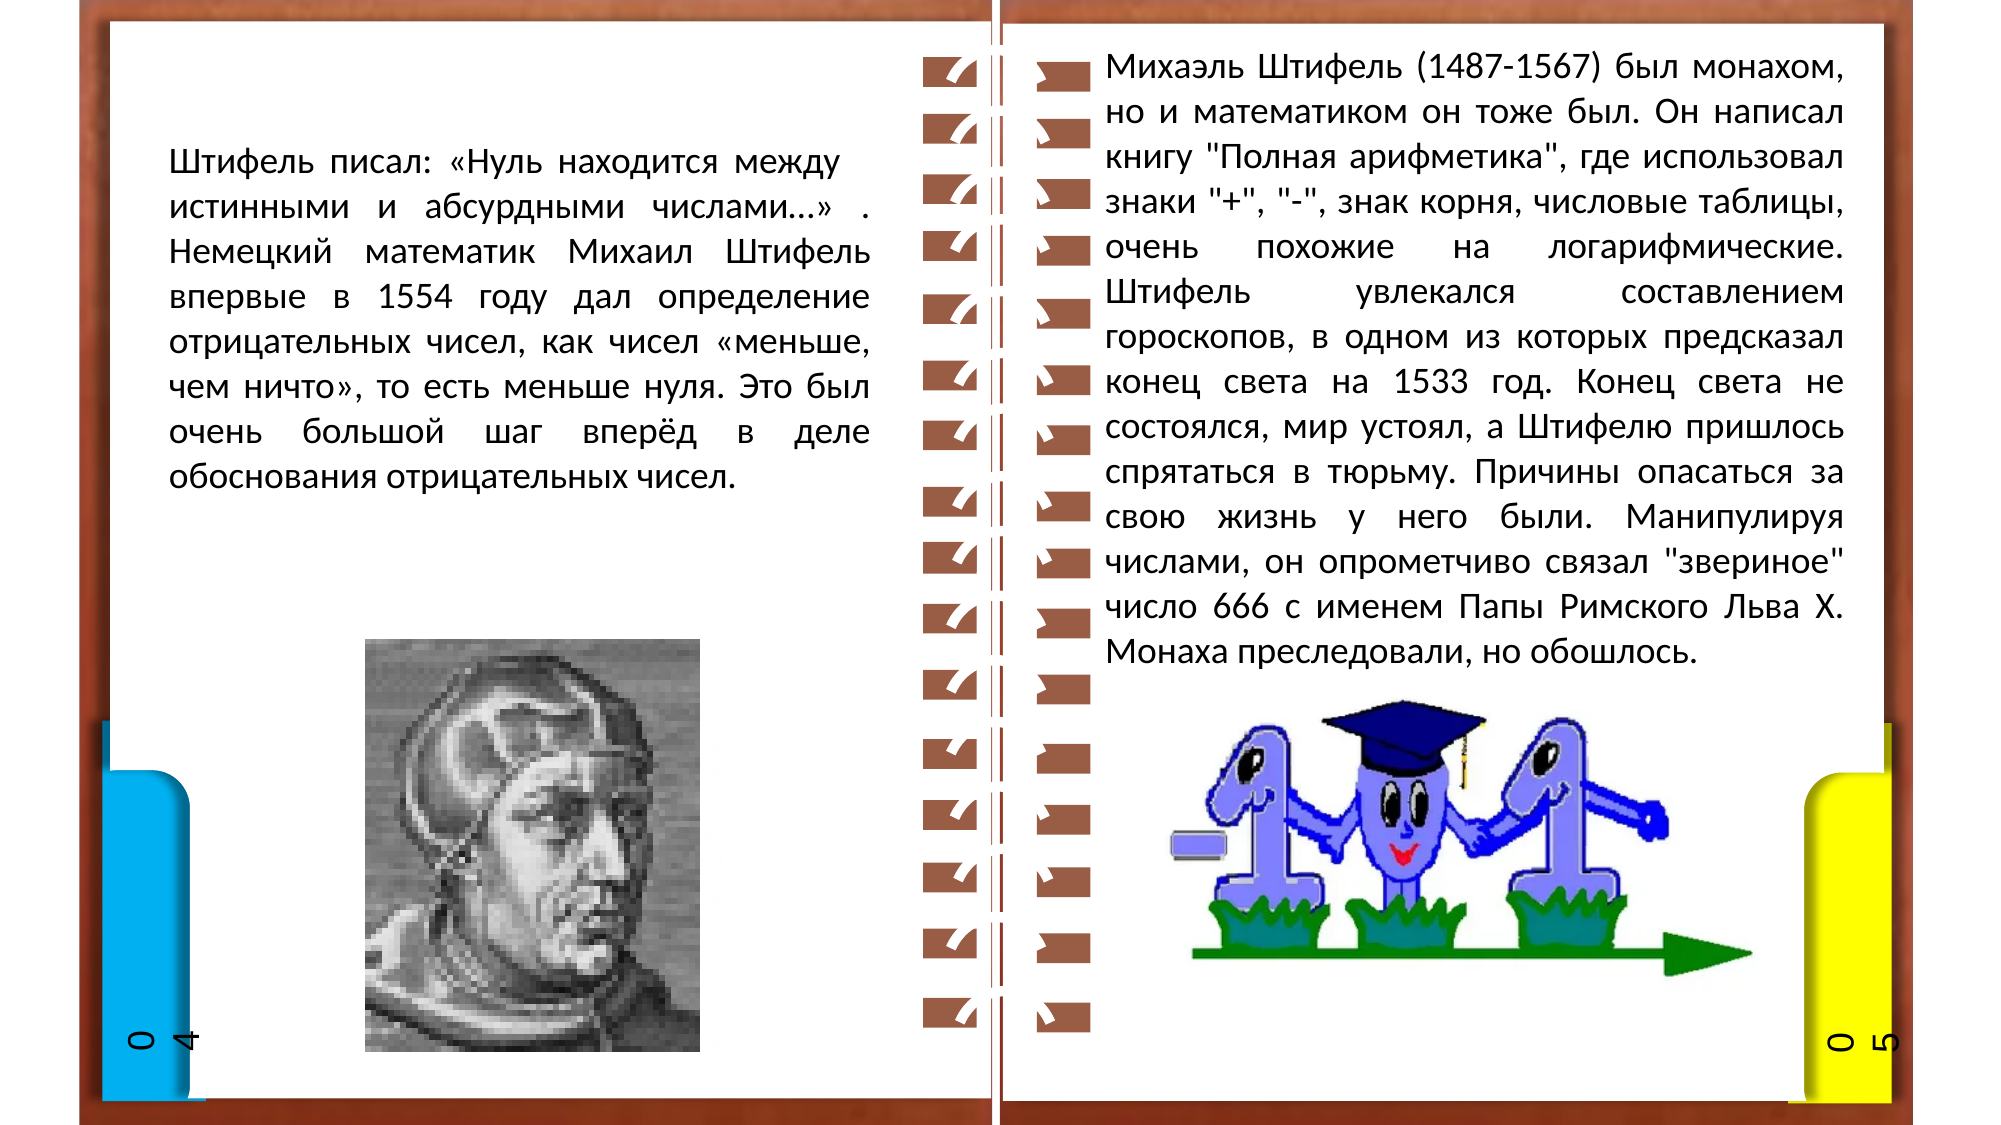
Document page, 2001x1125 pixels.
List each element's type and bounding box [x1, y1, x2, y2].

picture [1129, 676, 1758, 1011]
picture [211, 639, 860, 1052]
text_box [999, 0, 1914, 1125]
text_box [923, 49, 1091, 1100]
text_box [1002, 23, 1892, 1104]
text_box [102, 21, 991, 1101]
text_box [78, 0, 993, 1125]
